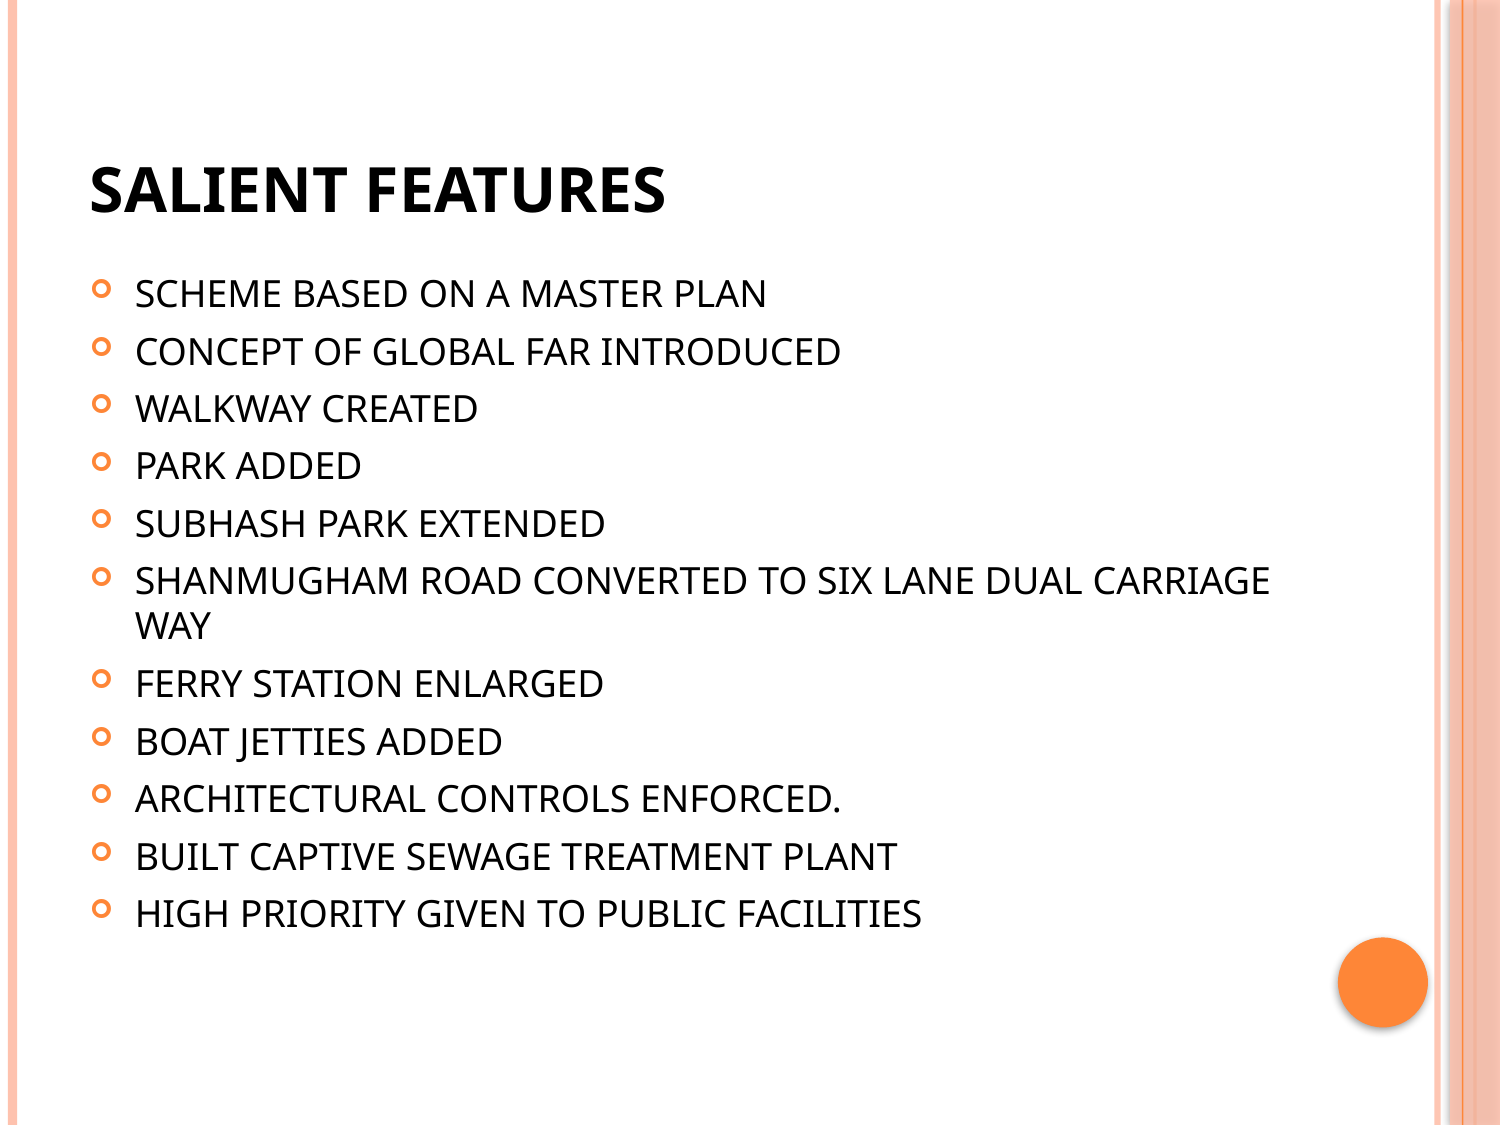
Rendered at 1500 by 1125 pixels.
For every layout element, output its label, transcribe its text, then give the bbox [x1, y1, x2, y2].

list SCHEME BASED ON A MASTER PLAN CONCEPT OF GLOBAL FAR INTRODUCED WALKWAY CREATED PARK ADDED SUBHASH PARK EXTENDED SHANMUGHAM ROAD CONVERTED TO SIX LANE DUAL CARRIAGE WAY FERRY STATION ENLARGED BOAT JETTIES ADDED ARCHITECTURAL CONTROLS ENFORCED. BUILT CAPTIVE SEWAGE TREATMENT PLANT HIGH PRIORITY GIVEN TO PUBLIC FACILITIES [75, 262, 1300, 1000]
title Salient Features [75, 45, 1300, 233]
